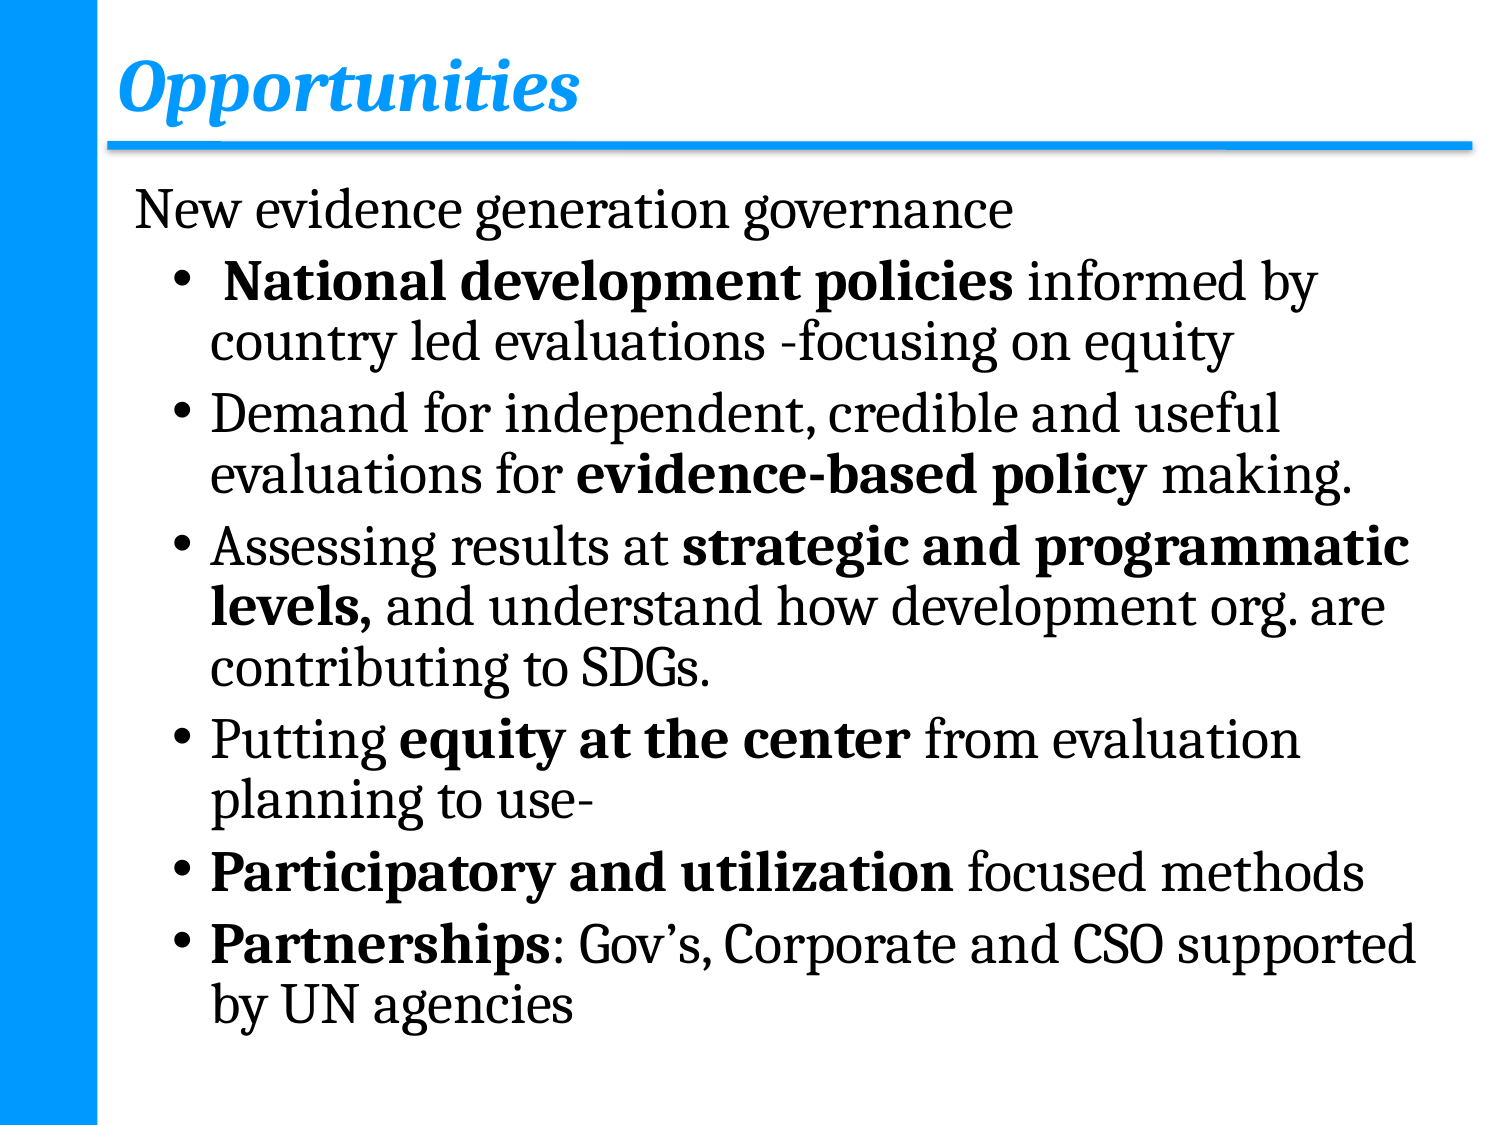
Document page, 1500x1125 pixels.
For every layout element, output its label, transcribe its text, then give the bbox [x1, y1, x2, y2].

title Opportunities [102, 12, 1488, 150]
list New evidence generation governance National development policies informed by country led evaluations -focusing on equity Demand for independent, credible and useful evaluations for evidence-based policy making. Assessing results at strategic and programmatic levels, and understand how development org. are contributing to SDGs. Putting equity at the center from evaluation planning to use- Participatory and utilization focused methods Partnerships: Gov’s, Corporate and CSO supported by UN agencies [119, 162, 1470, 905]
